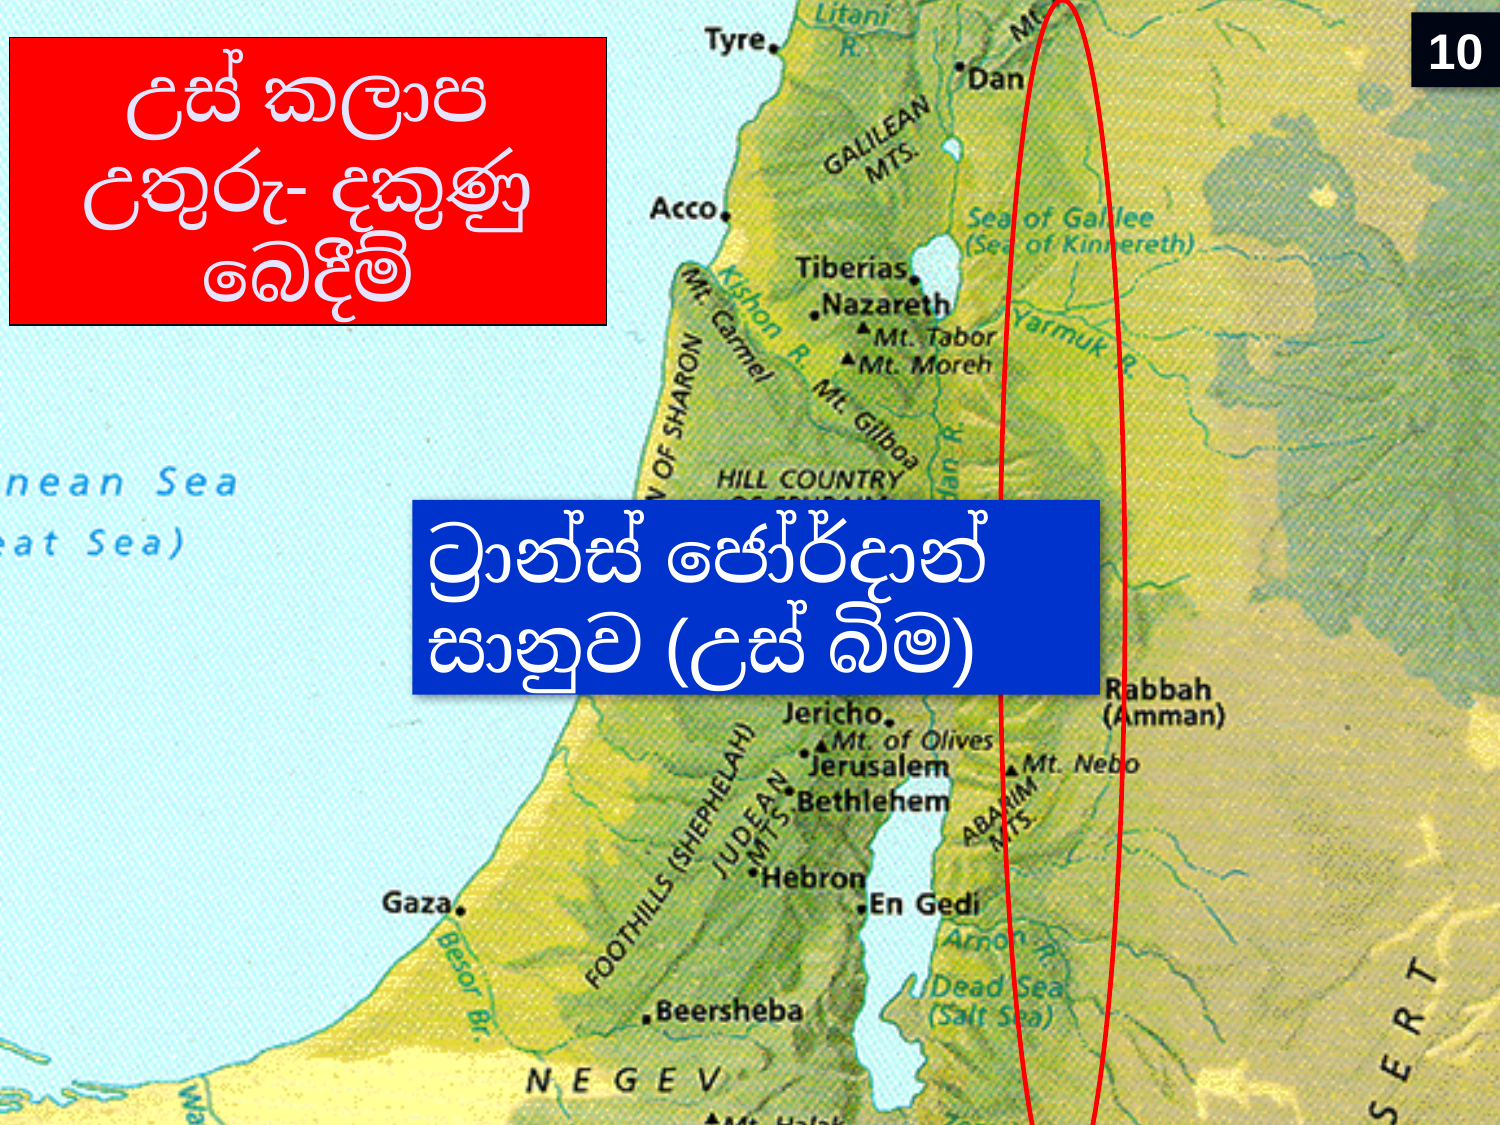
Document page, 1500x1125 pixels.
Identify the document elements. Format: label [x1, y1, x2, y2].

list [0, 0, 1500, 1125]
